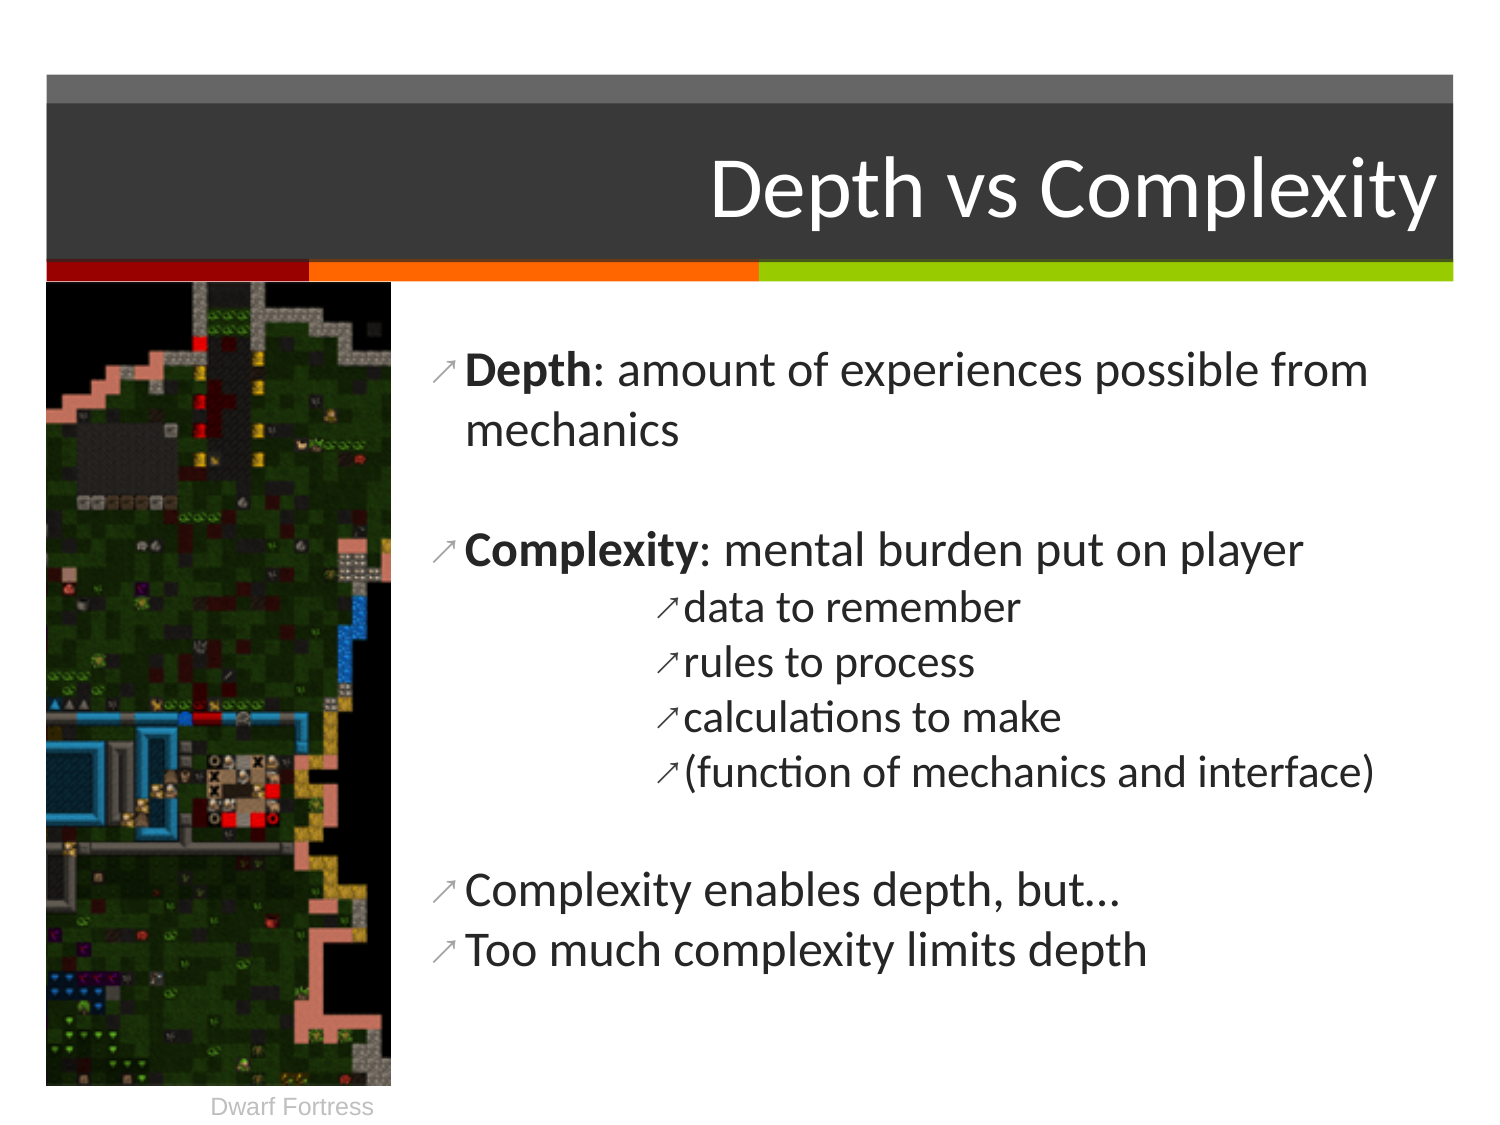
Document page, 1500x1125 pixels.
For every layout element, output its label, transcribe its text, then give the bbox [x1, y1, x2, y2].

picture [46, 281, 391, 1086]
text_box Dwarf Fortress [195, 1092, 390, 1125]
list Depth: amount of experiences possible from mechanics Complexity: mental burden put on player data to remember rules to process calculations to make (function of mechanics and interface) Complexity enables depth, but… Too much complexity limits depth [390, 321, 1500, 1106]
title Depth vs Complexity [46, 103, 1454, 263]
